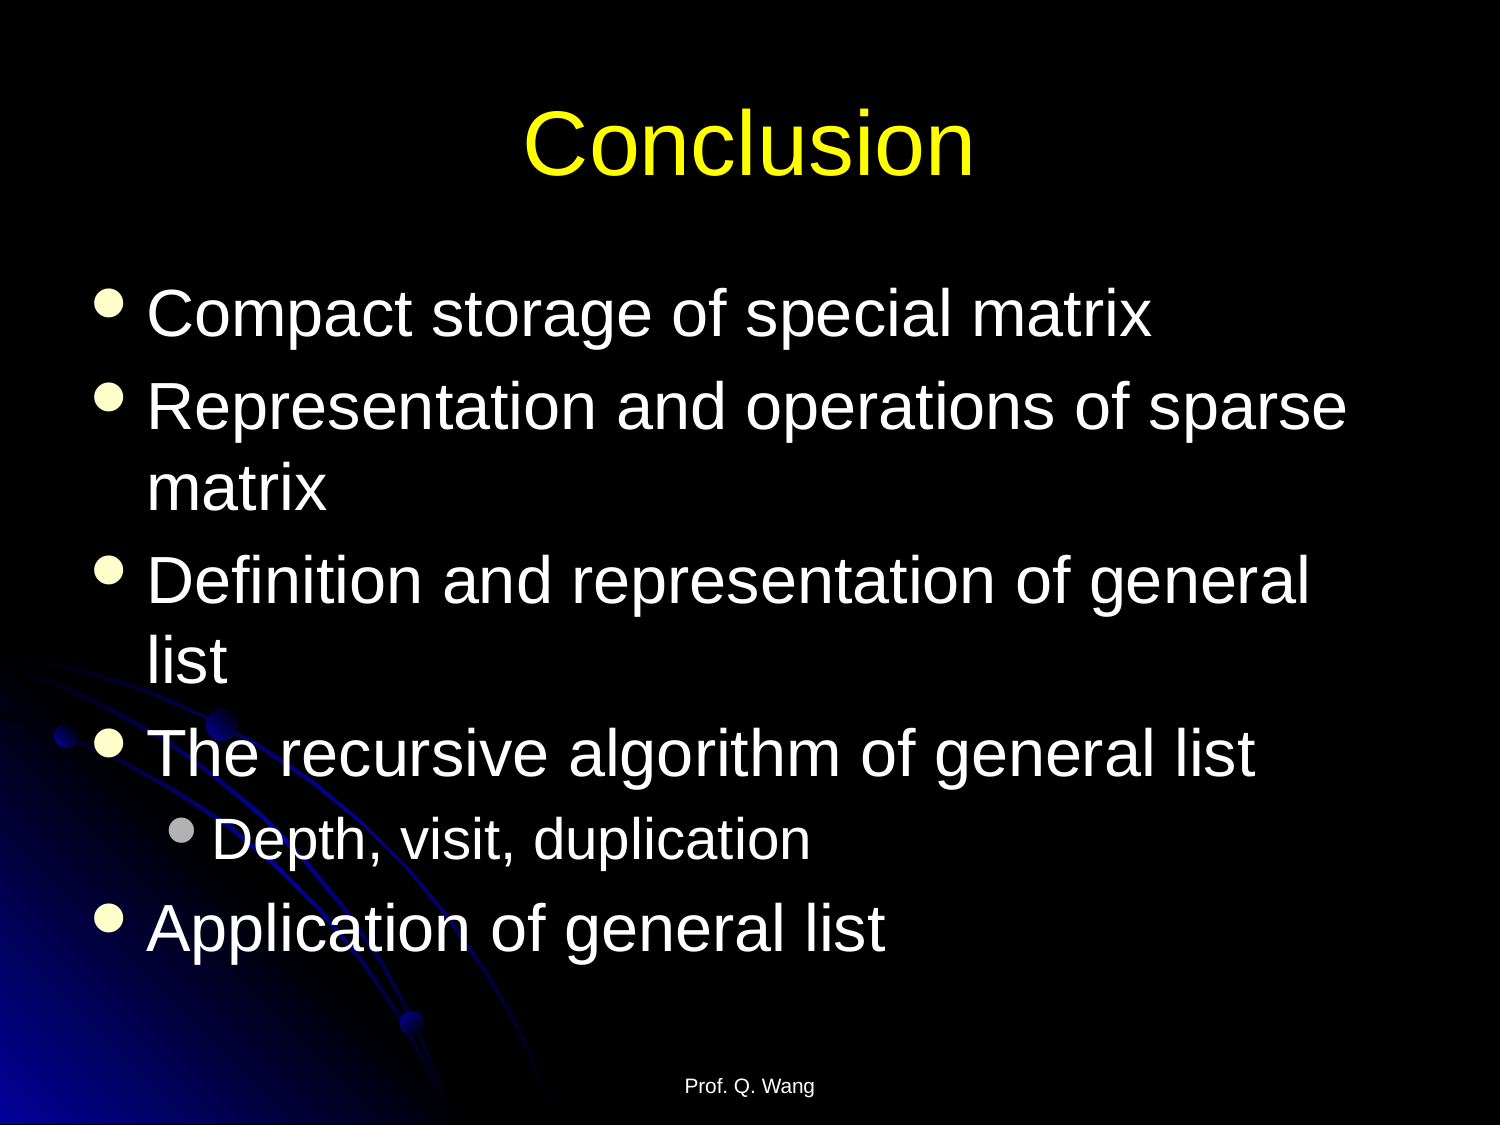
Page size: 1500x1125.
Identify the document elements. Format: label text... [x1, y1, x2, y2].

footer Prof. Q. Wang [512, 1023, 988, 1099]
title Conclusion [75, 45, 1425, 233]
list Compact storage of special matrix Representation and operations of sparse matrix Definition and representation of general list The recursive algorithm of general list Depth, visit, duplication Application of general list [75, 262, 1425, 1006]
